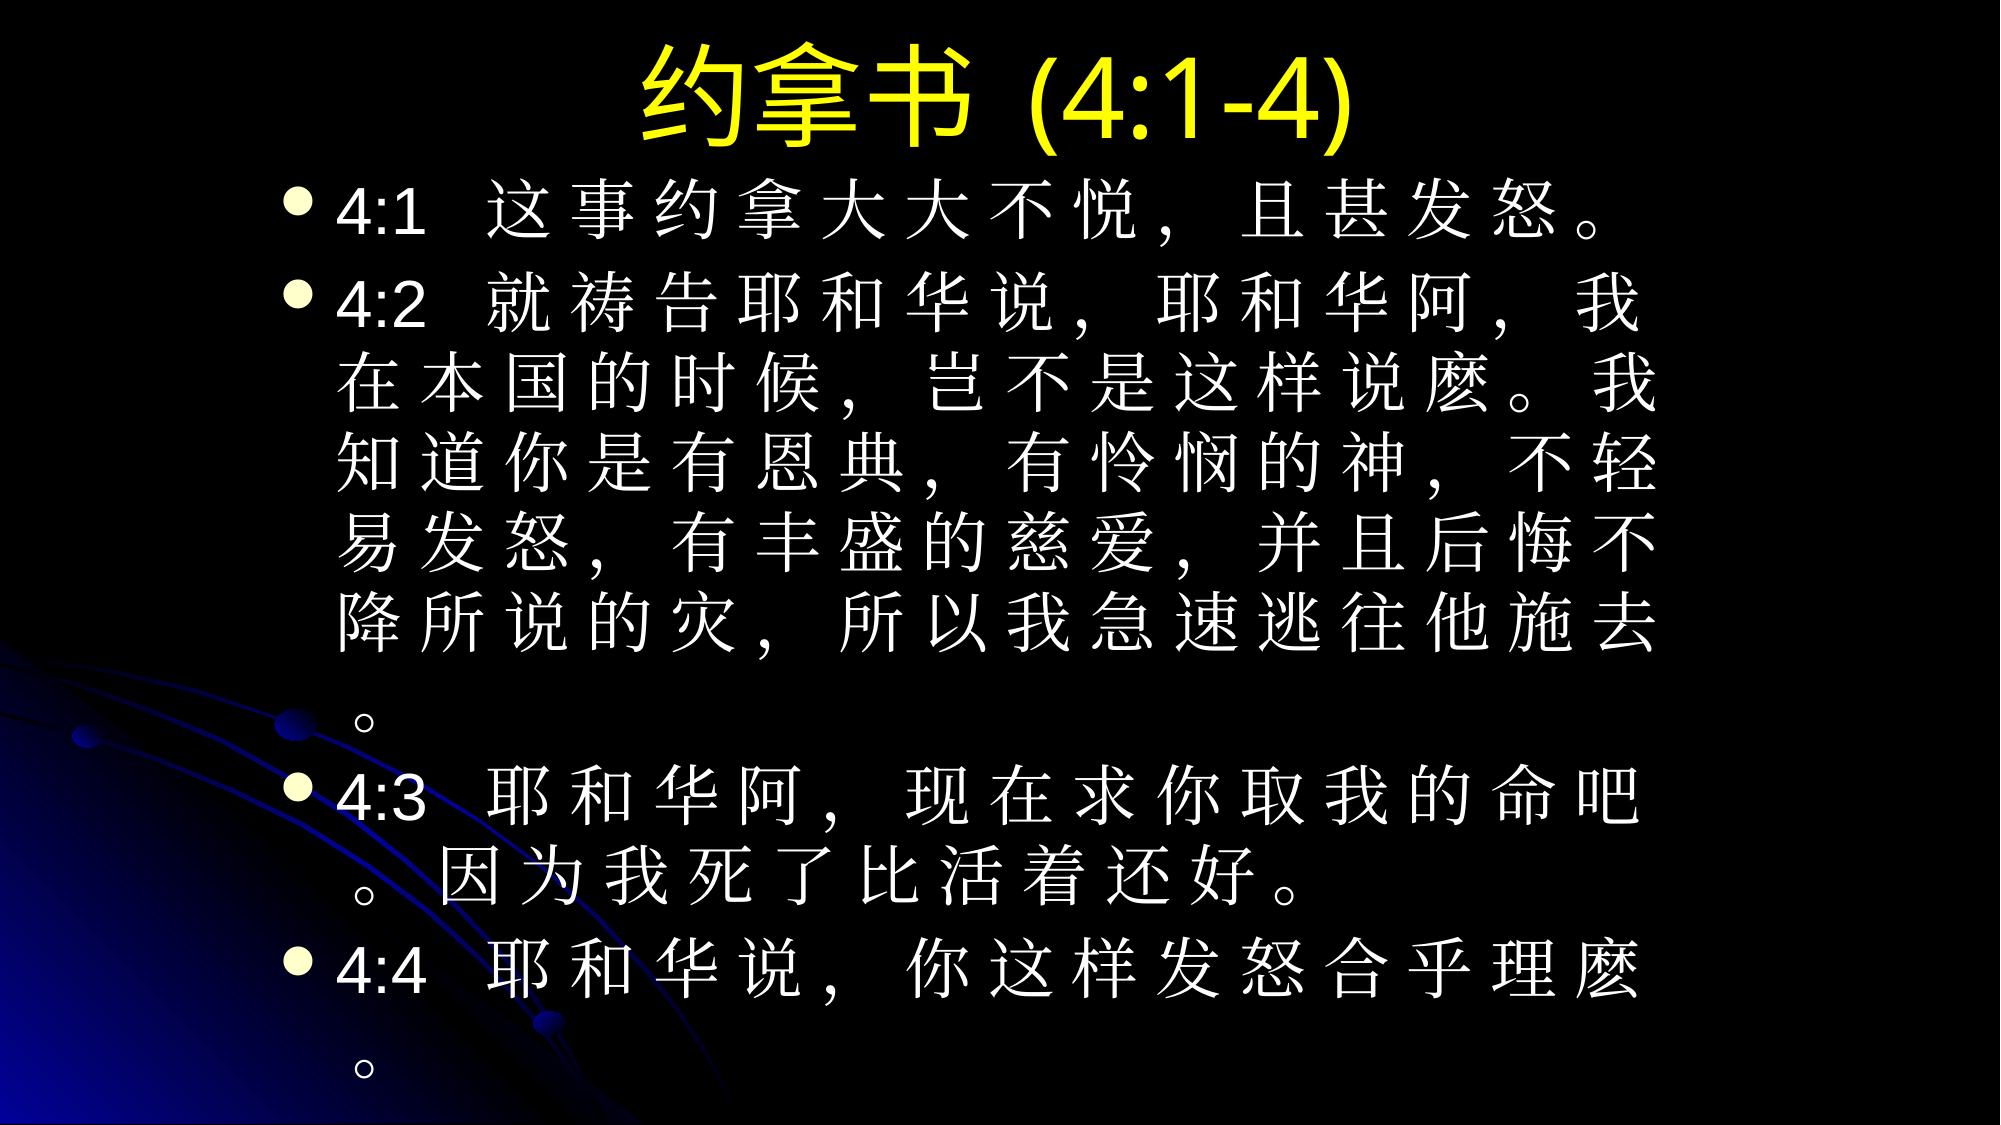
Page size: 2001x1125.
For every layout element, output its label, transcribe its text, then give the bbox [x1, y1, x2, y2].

list 4:1 这 事 约 拿 大 大 不 悦 ， 且 甚 发 怒 。 4:2 就 祷 告 耶 和 华 说 ， 耶 和 华 阿 ， 我 在 本 国 的 时 候 ， 岂 不 是 这 样 说 麽 。 我 知 道 你 是 有 恩 典 ， 有 怜 悯 的 神 ， 不 轻 易 发 怒 ， 有 丰 盛 的 慈 爱 ， 并 且 后 悔 不 降 所 说 的 灾 ， 所 以 我 急 速 逃 往 他 施 去 。 4:3 耶 和 华 阿 ， 现 在 求 你 取 我 的 命 吧 。 因 为 我 死 了 比 活 着 还 好 。 4:4 耶 和 华 说 ， 你 这 样 发 怒 合 乎 理 麽 。 [264, 160, 1729, 1051]
title 约拿书 (4:1-4) [321, 0, 1672, 187]
